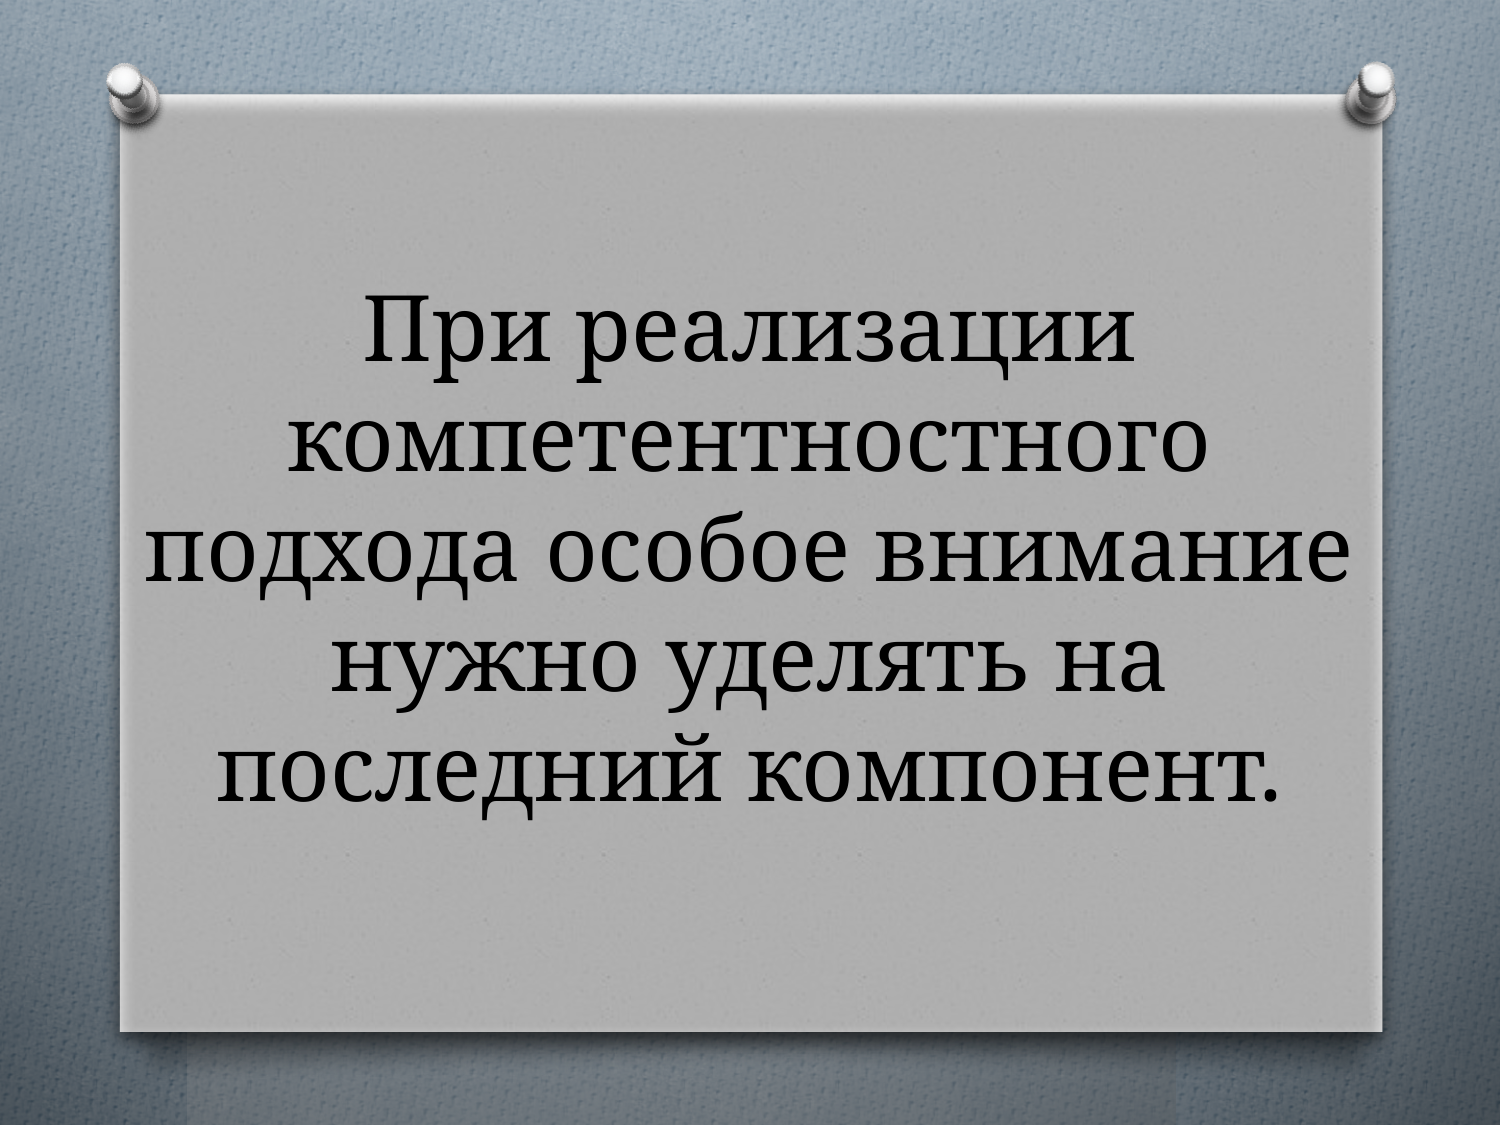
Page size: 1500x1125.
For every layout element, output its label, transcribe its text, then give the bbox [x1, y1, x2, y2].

picture [1317, 35, 1439, 156]
picture [75, 29, 198, 153]
title При реализации компетентностного подхода особое внимание нужно уделять на последний компонент. [75, 184, 1425, 905]
